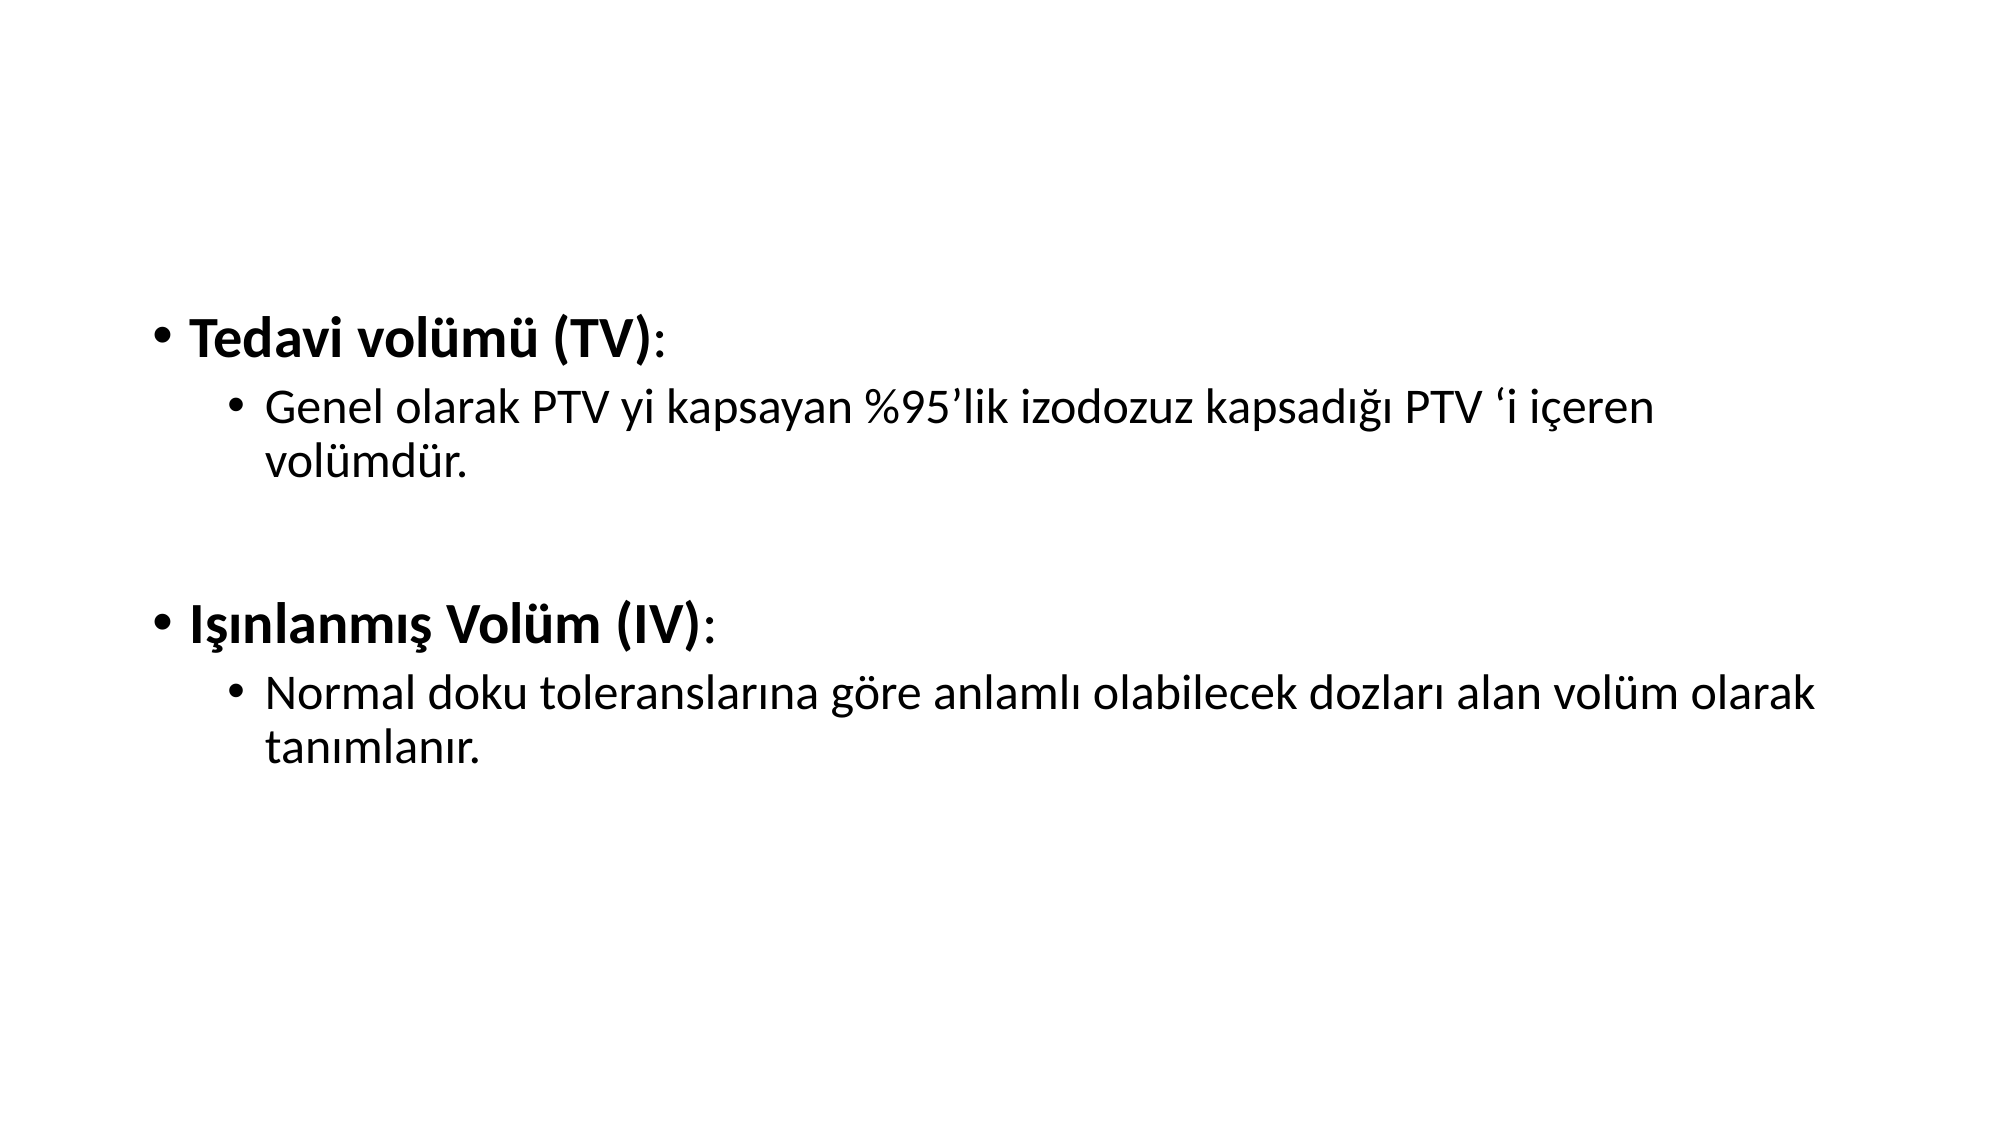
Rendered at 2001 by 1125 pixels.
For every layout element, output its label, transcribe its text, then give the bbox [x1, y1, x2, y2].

list Tedavi volümü (TV): Genel olarak PTV yi kapsayan %95’lik izodozuz kapsadığı PTV ‘i içeren volümdür. Işınlanmış Volüm (IV): Normal doku toleranslarına göre anlamlı olabilecek dozları alan volüm olarak tanımlanır. [137, 299, 1863, 1014]
